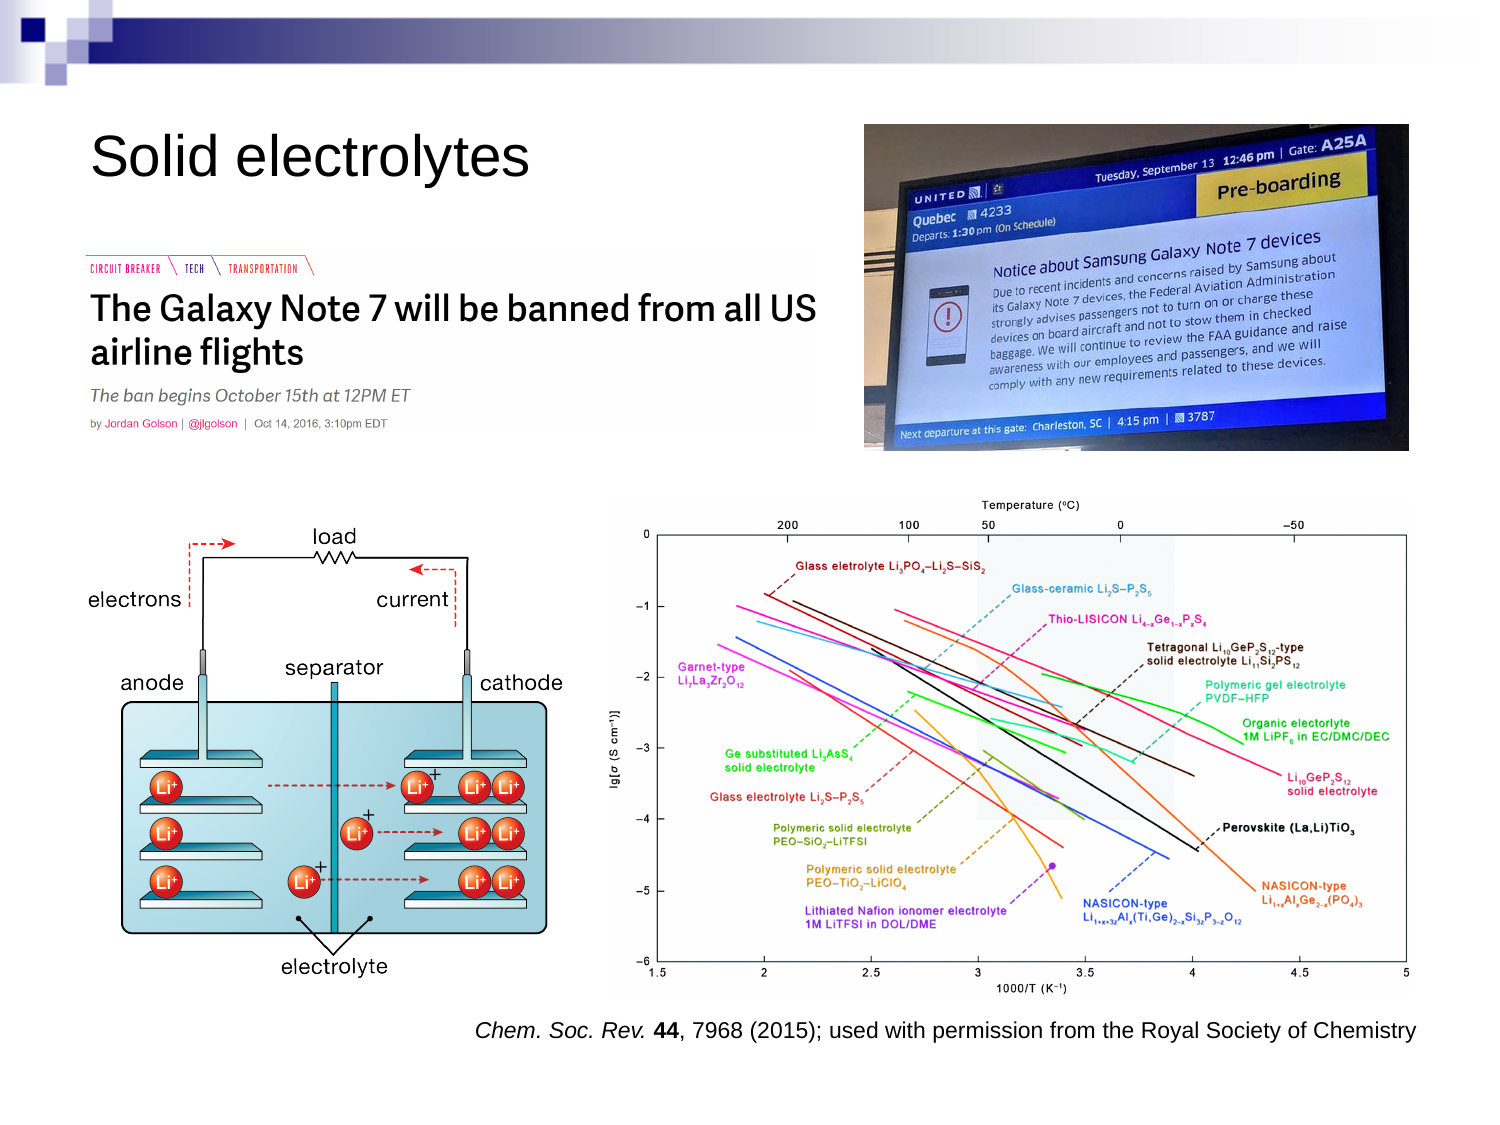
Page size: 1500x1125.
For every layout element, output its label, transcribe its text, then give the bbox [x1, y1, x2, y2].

title Solid electrolytes [74, 74, 1413, 231]
picture [0, 0, 1500, 1125]
text_box Chem. Soc. Rev. 44, 7968 (2015); used with permission from the Royal Society of Chemistry [460, 1008, 1433, 1051]
